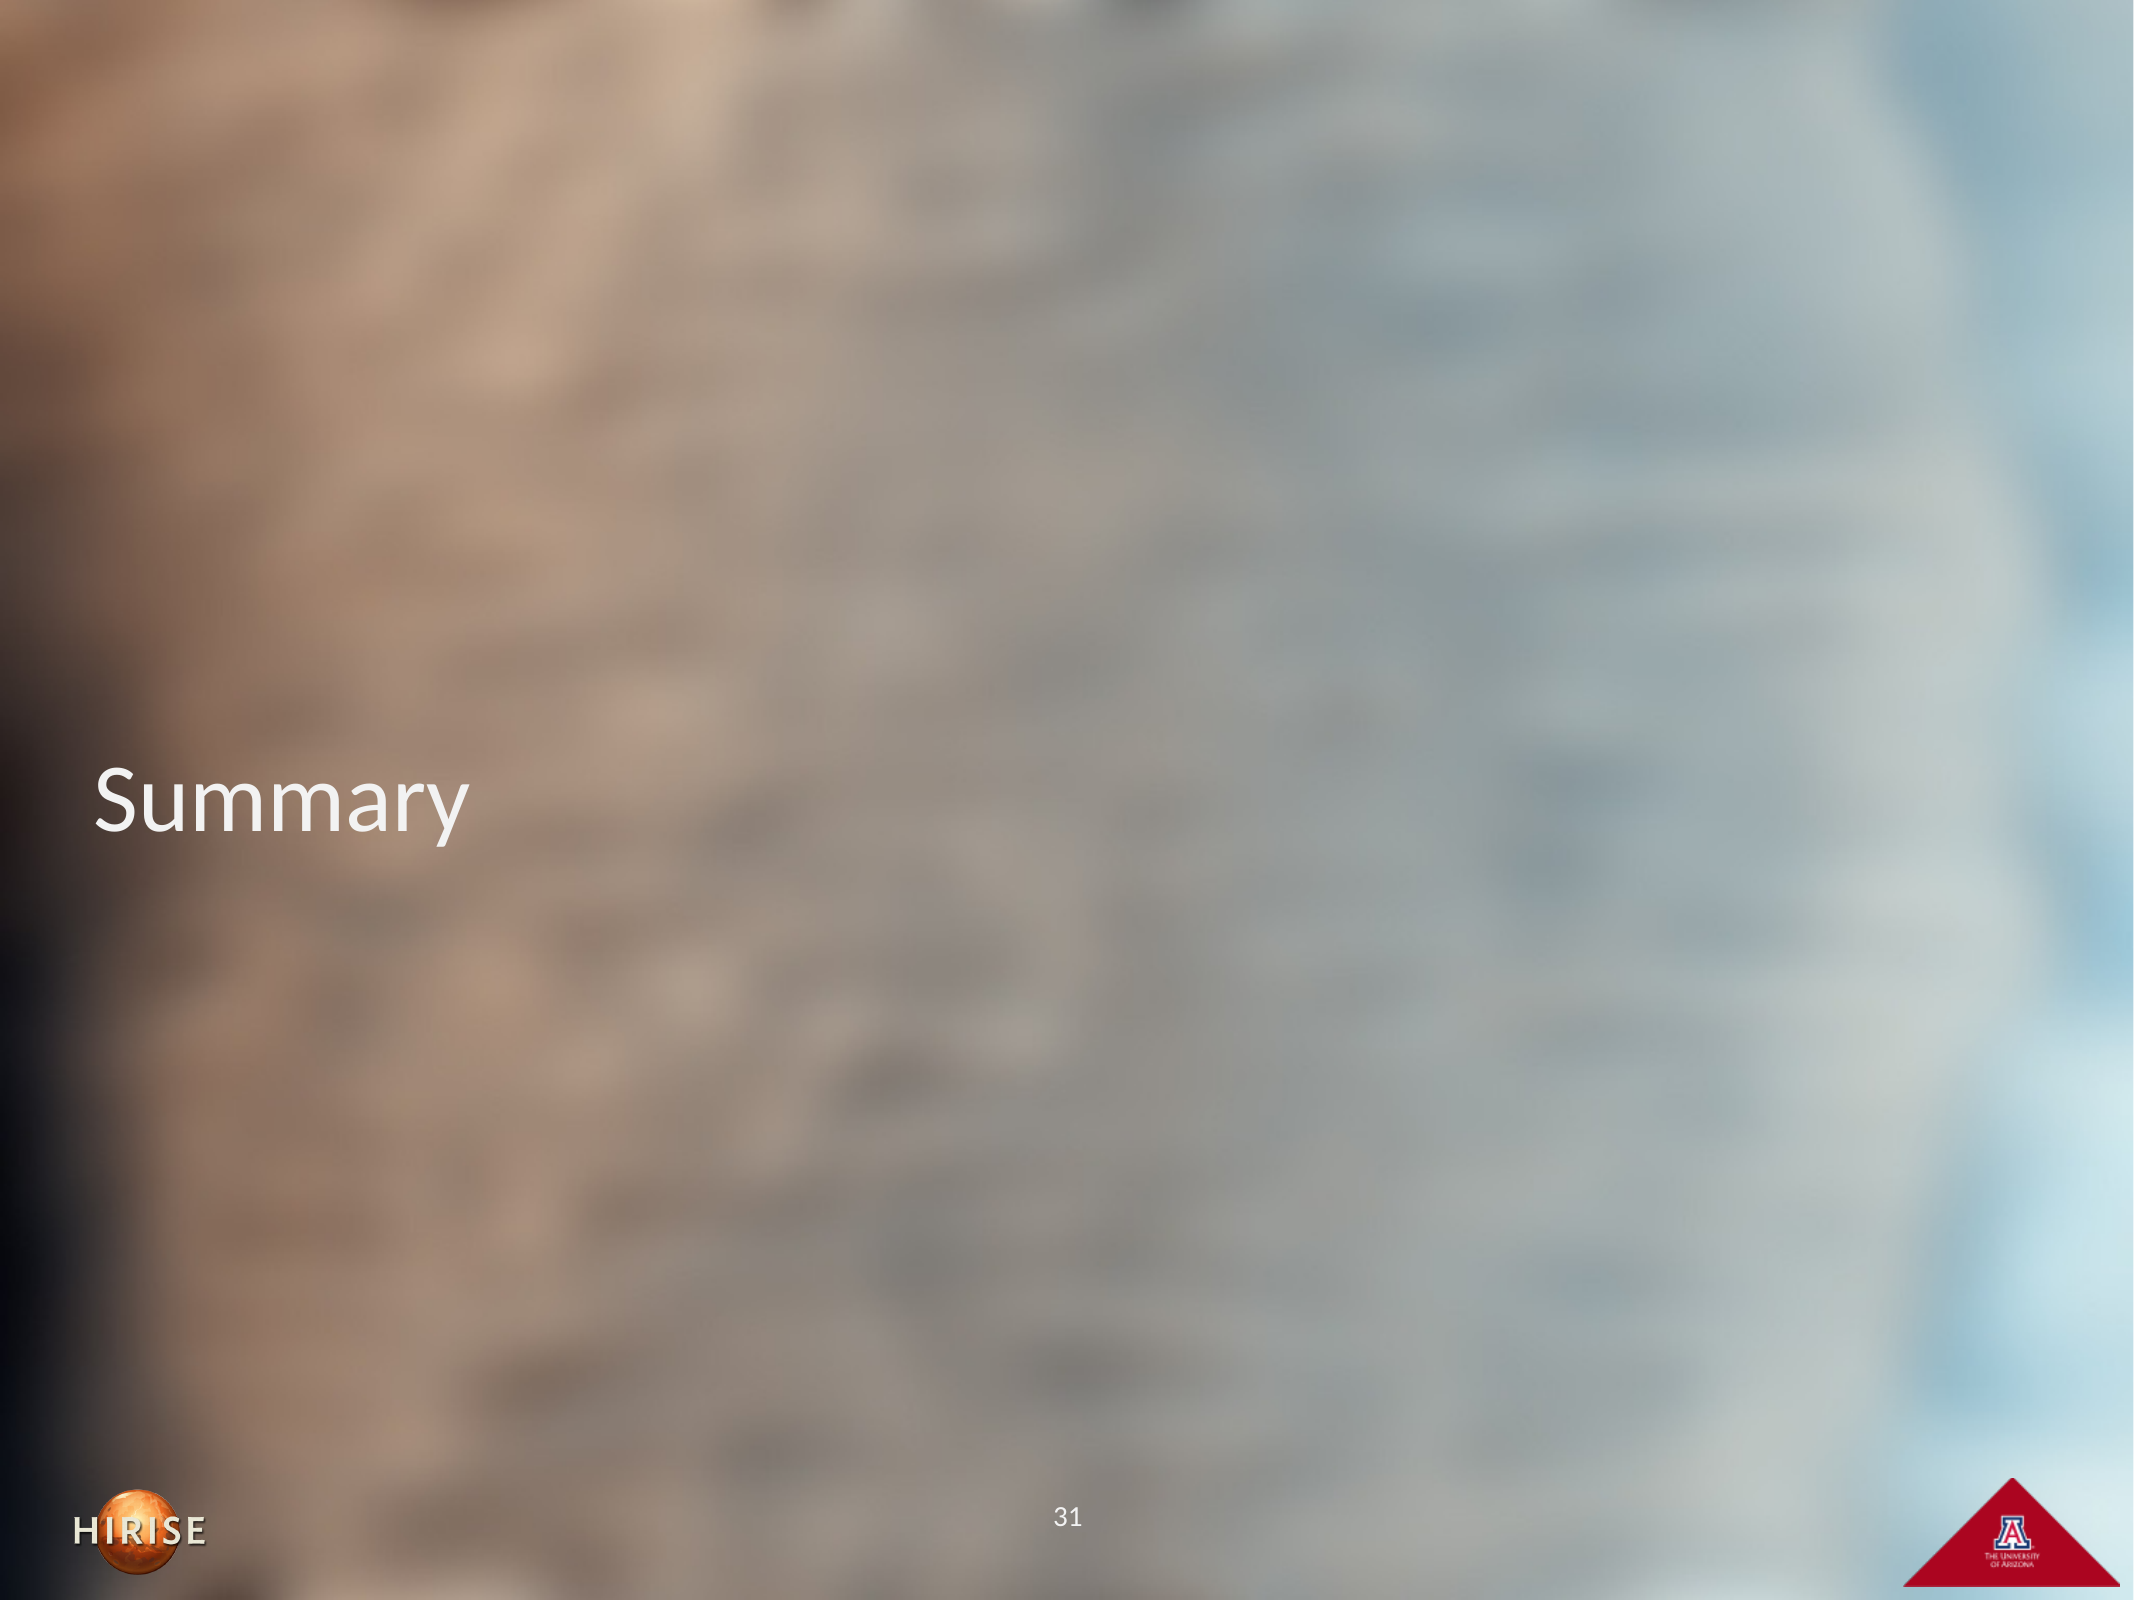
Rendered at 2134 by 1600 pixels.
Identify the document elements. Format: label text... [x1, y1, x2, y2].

title Summary [78, 645, 2055, 955]
slide_number 31 [78, 1472, 2058, 1558]
picture [0, 0, 2134, 1600]
